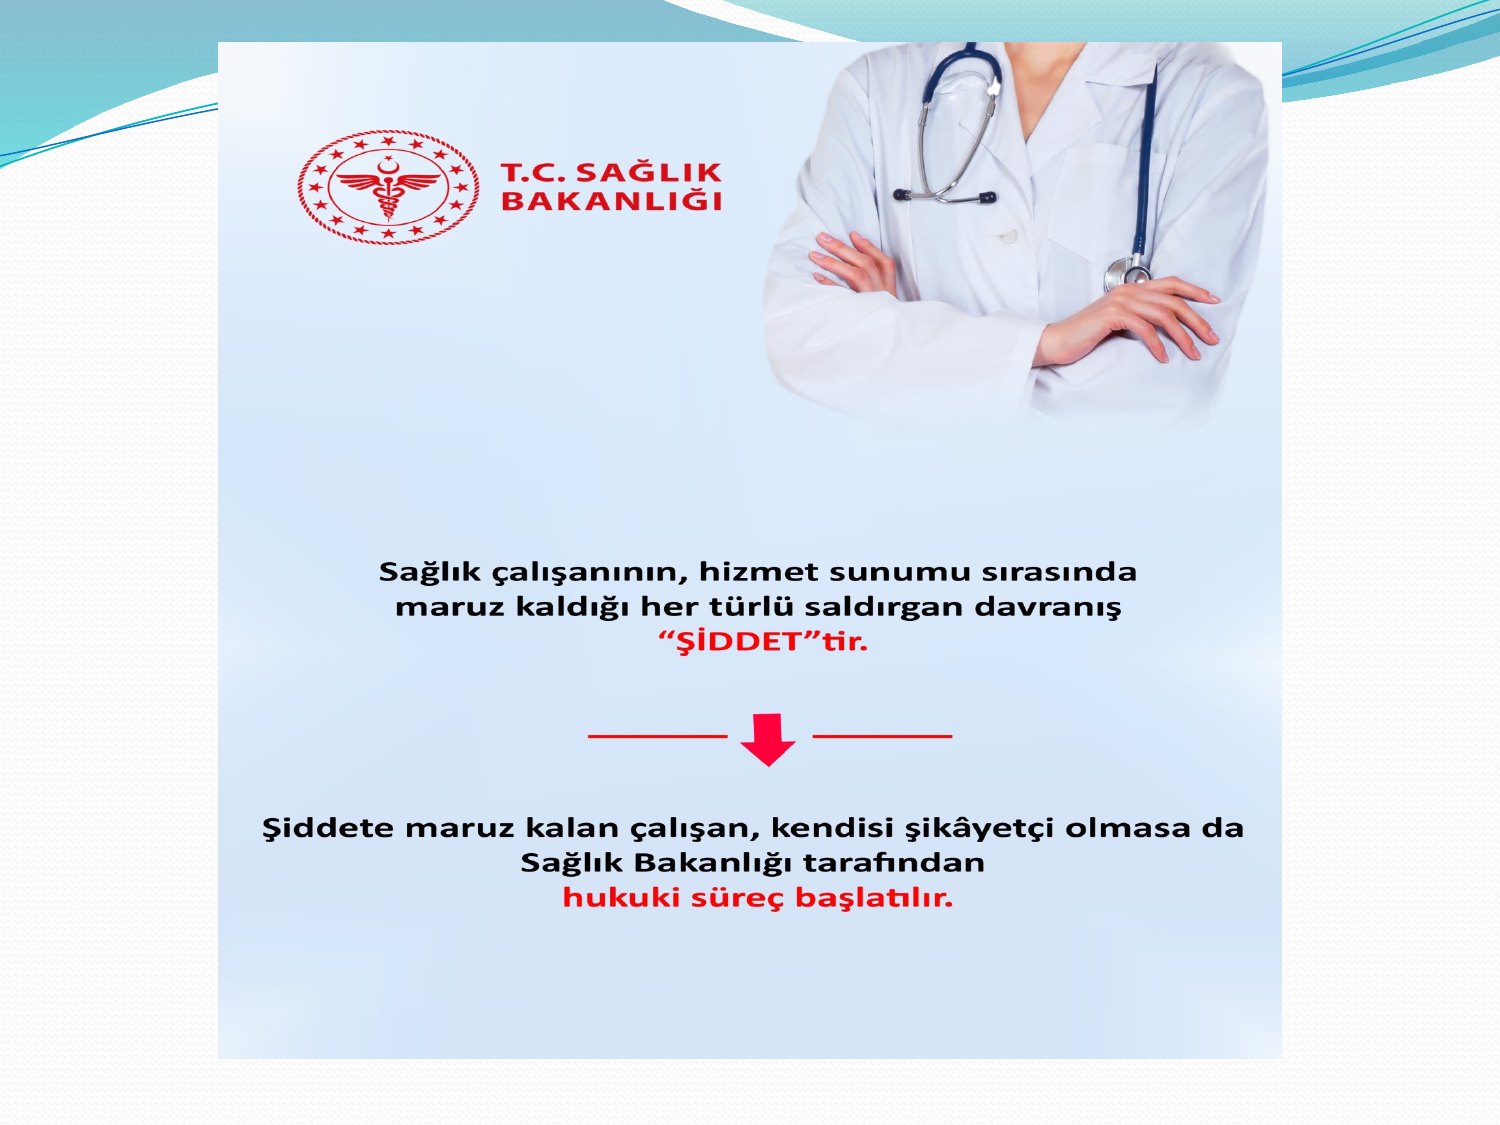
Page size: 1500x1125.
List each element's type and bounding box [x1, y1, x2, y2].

picture [218, 42, 1282, 1059]
